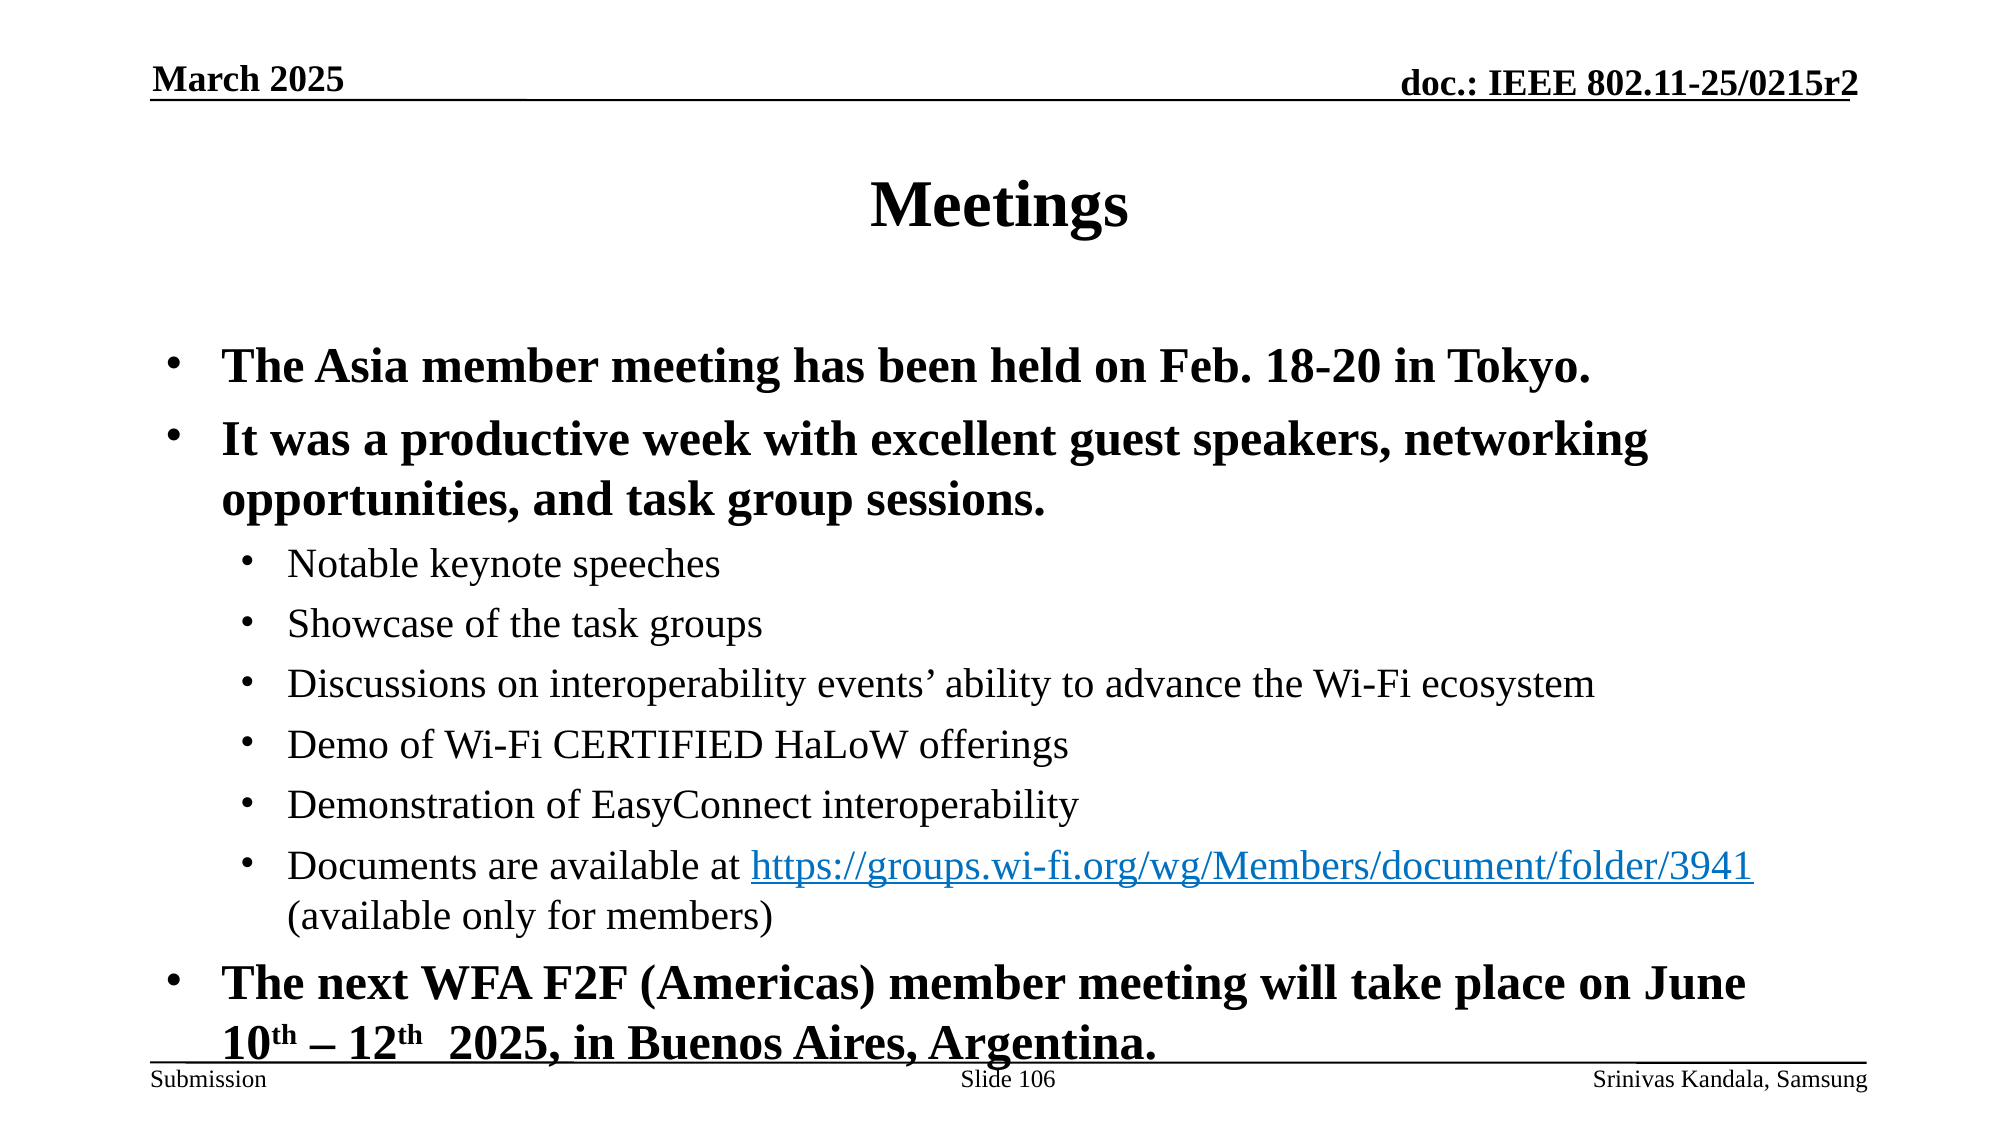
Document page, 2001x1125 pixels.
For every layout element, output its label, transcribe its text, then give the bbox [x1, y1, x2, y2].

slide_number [152, 54, 563, 100]
footer Srinivas Kandala, Samsung [1171, 1061, 1869, 1093]
title Meetings [149, 112, 1850, 288]
slide_number Slide 106 [950, 1061, 1067, 1123]
list The Asia member meeting has been held on Feb. 18-20 in Tokyo. It was a productive week with excellent guest speakers, networking opportunities, and task group sessions. Notable keynote speeches Showcase of the task groups Discussions on interoperability events’ ability to advance the Wi-Fi ecosystem Demo of Wi-Fi CERTIFIED HaLoW offerings Demonstration of EasyConnect interoperability Documents are available at https://groups.wi-fi.org/wg/Members/document/folder/3941 (available only for members) The next WFA F2F (Americas) member meeting will take place on June 10th – 12th 2025, in Buenos Aires, Argentina. [149, 324, 1850, 1000]
